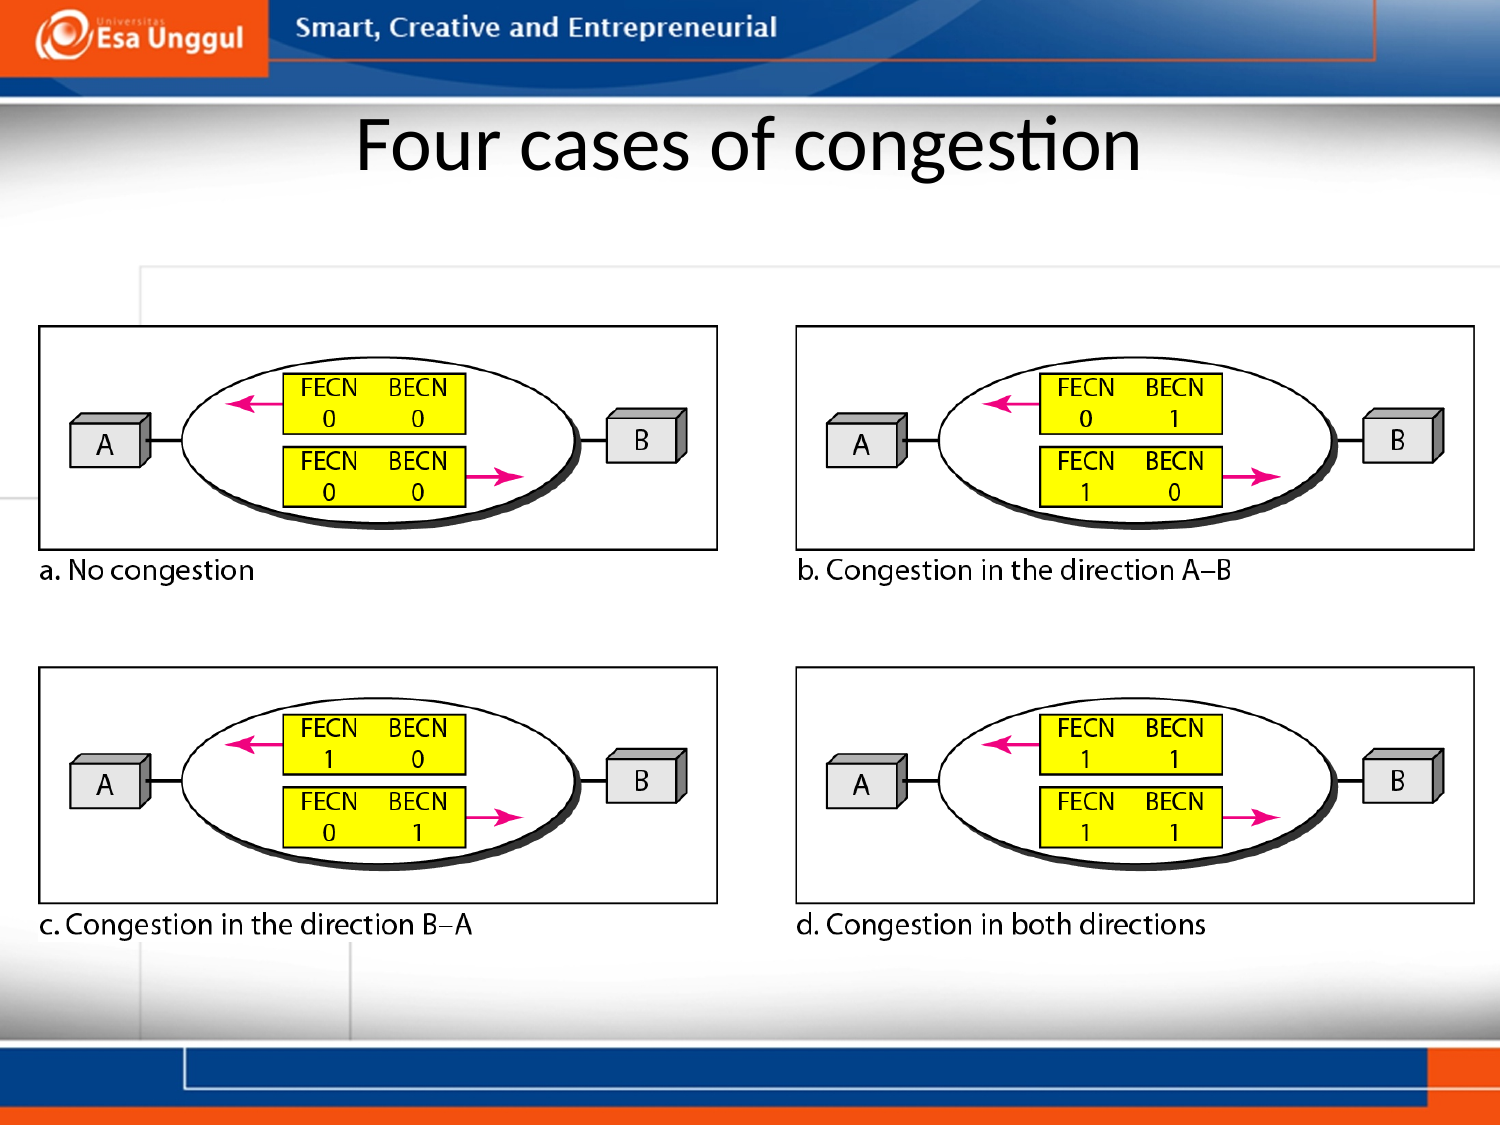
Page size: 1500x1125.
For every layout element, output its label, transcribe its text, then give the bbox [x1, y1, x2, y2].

picture [0, 0, 1500, 1125]
title Four cases of congestion [75, 45, 1425, 233]
